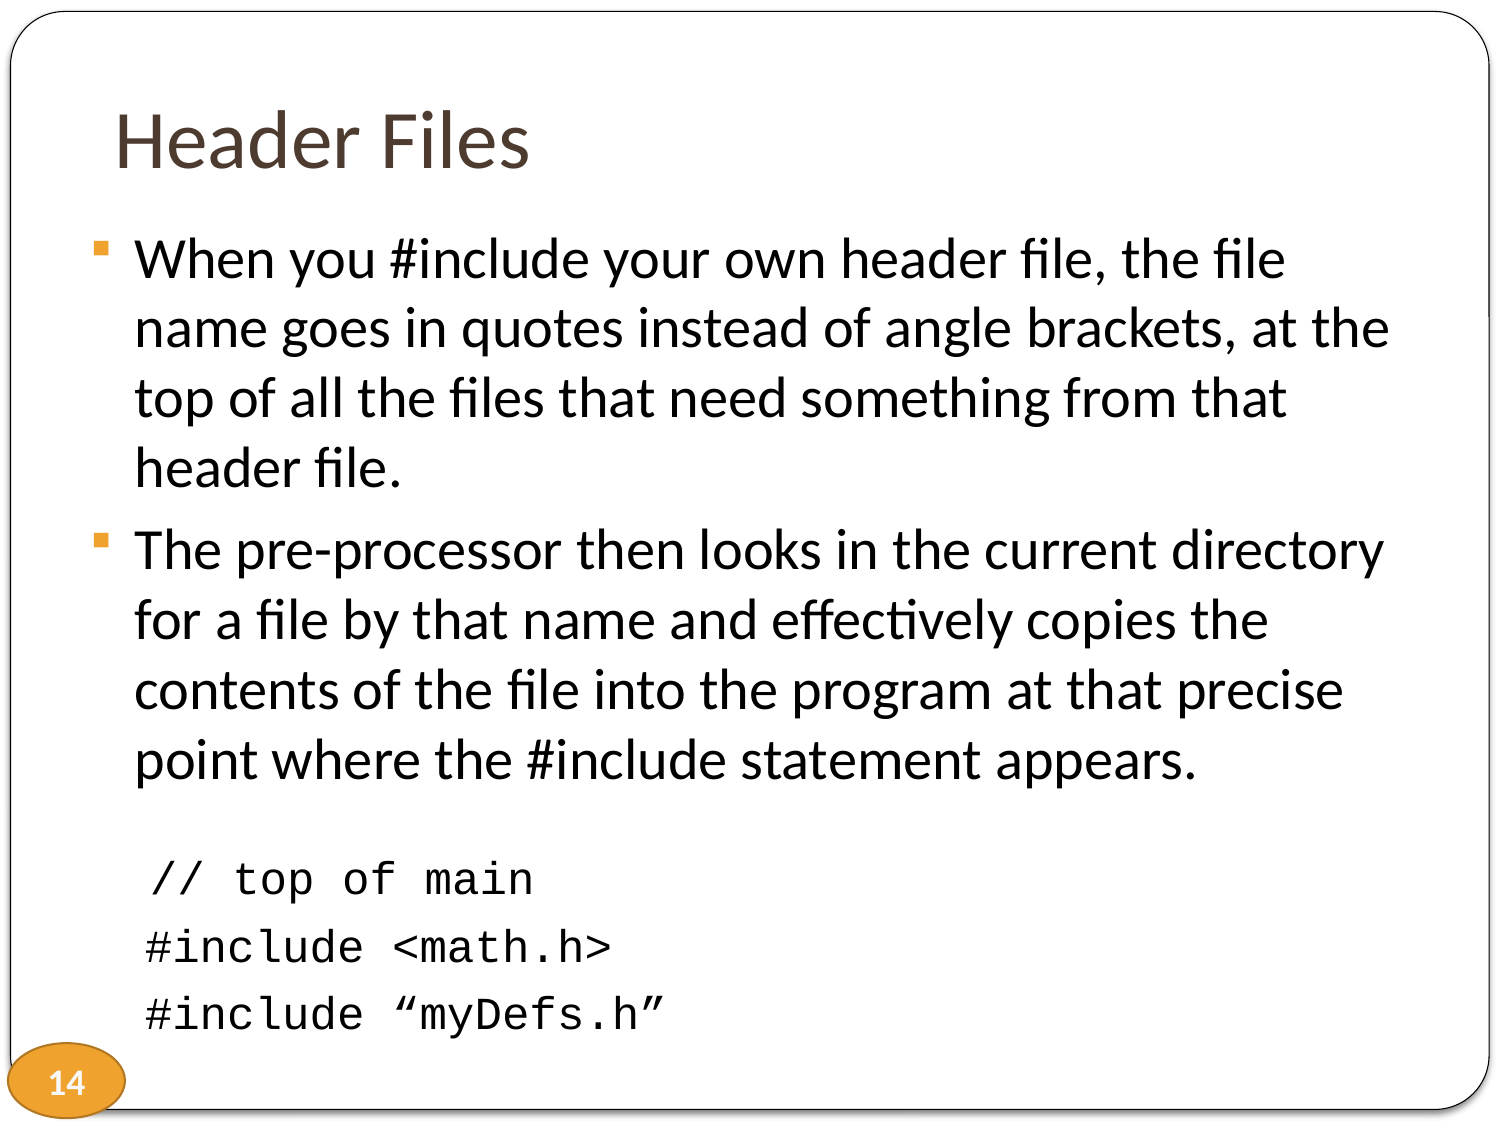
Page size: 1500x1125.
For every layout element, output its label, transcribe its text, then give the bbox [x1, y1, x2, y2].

list When you #include your own header file, the file name goes in quotes instead of angle brackets, at the top of all the files that need something from that header file. The pre-processor then looks in the current directory for a file by that name and effectively copies the contents of the file into the program at that precise point where the #include statement appears. // top of main #include <math.h> #include “myDefs.h” [75, 212, 1438, 1088]
title Header Files [99, 45, 1425, 200]
